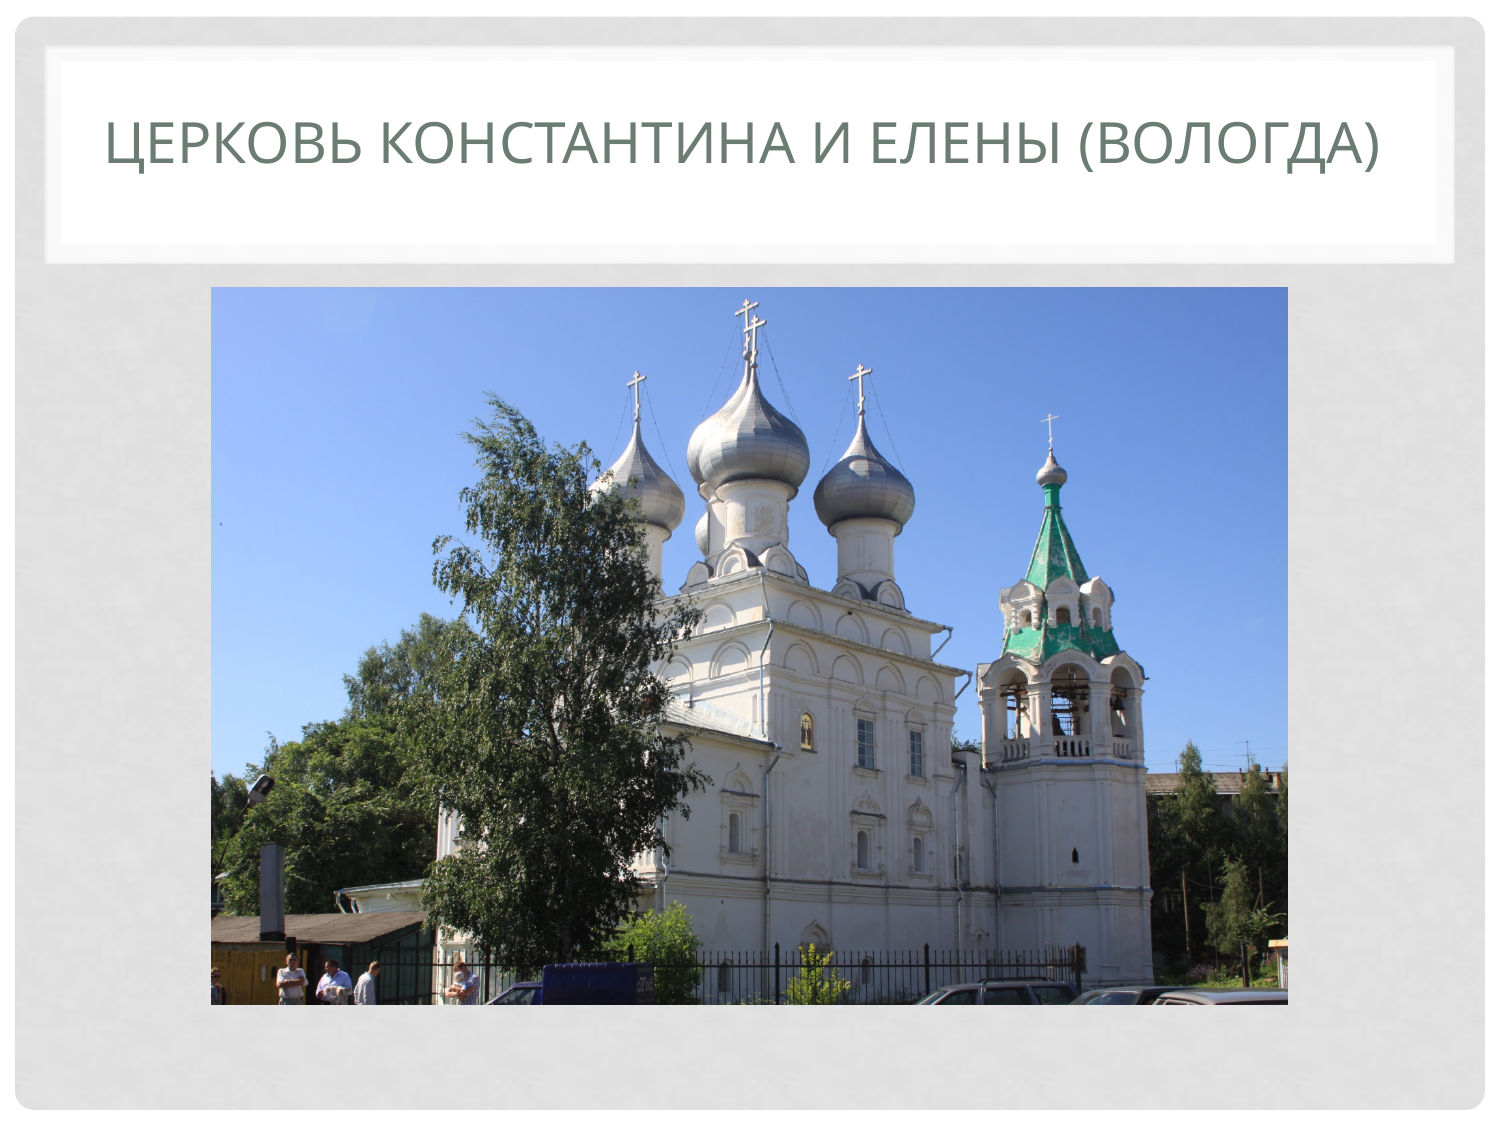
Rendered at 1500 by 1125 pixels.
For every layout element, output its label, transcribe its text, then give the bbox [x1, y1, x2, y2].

title Церковь Константина и Елены (Вологда) [64, 90, 1420, 261]
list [211, 287, 1289, 1006]
